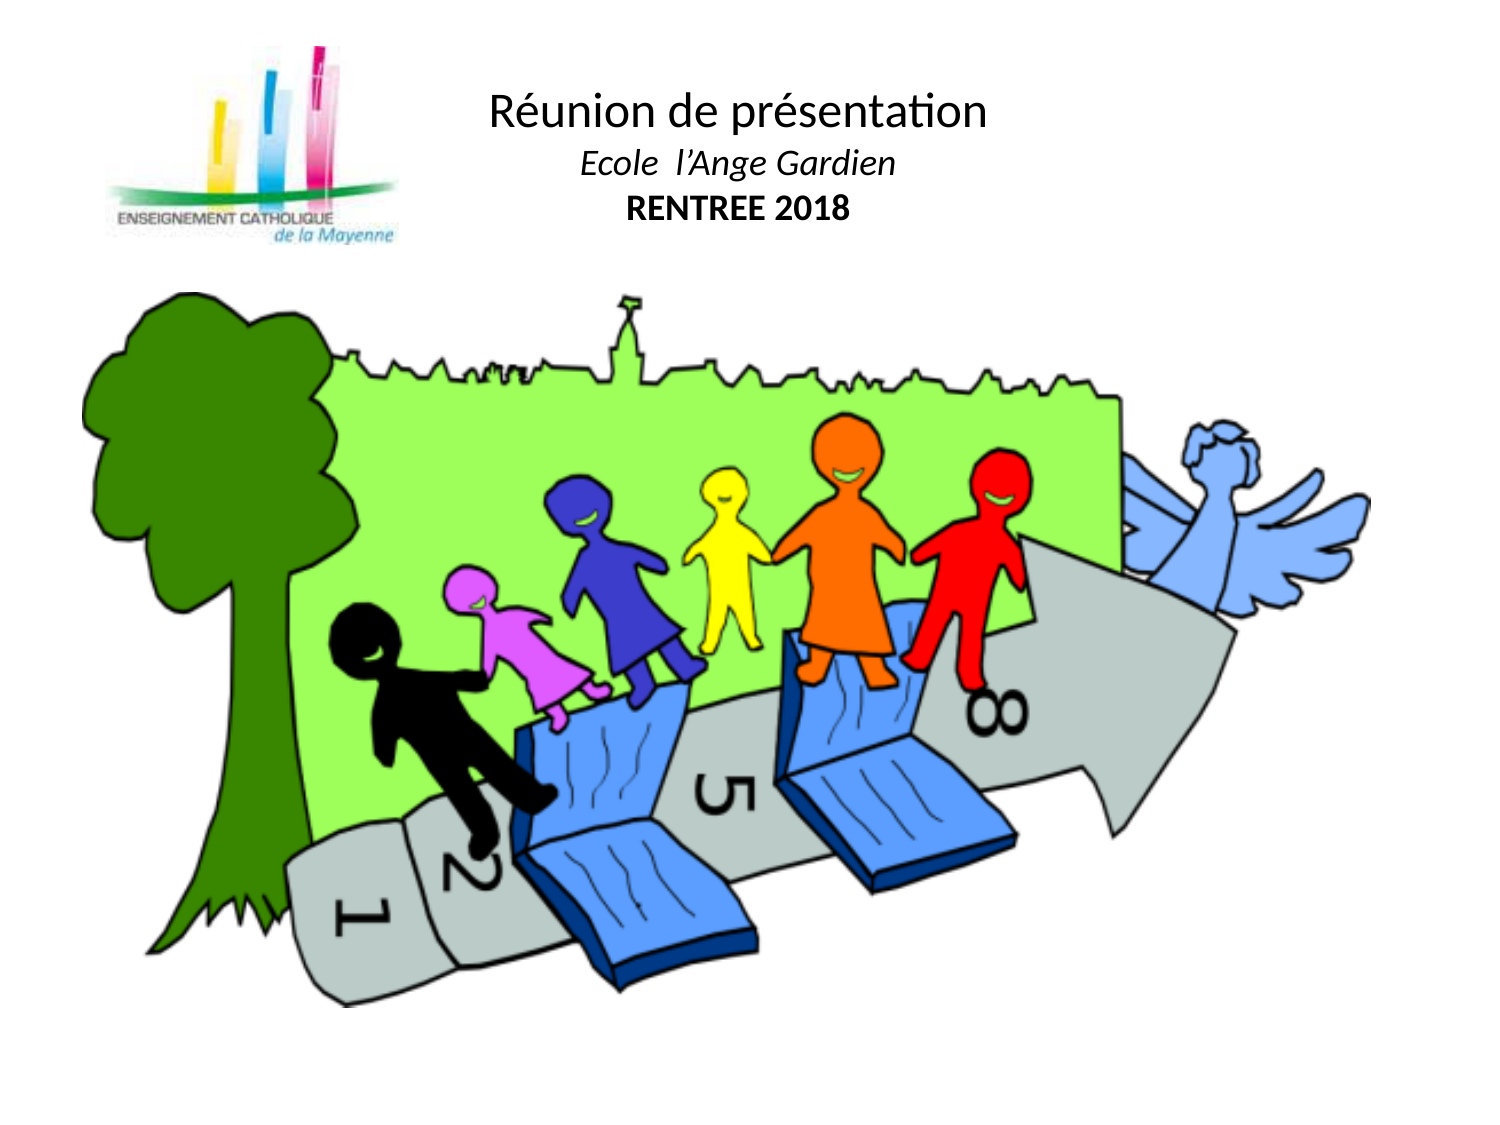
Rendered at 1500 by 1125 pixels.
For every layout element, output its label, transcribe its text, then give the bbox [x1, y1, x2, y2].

picture [81, 292, 1371, 1009]
text_box Réunion de présentation Ecole l’Ange Gardien RENTREE 2018 [433, 70, 1043, 235]
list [105, 46, 399, 245]
